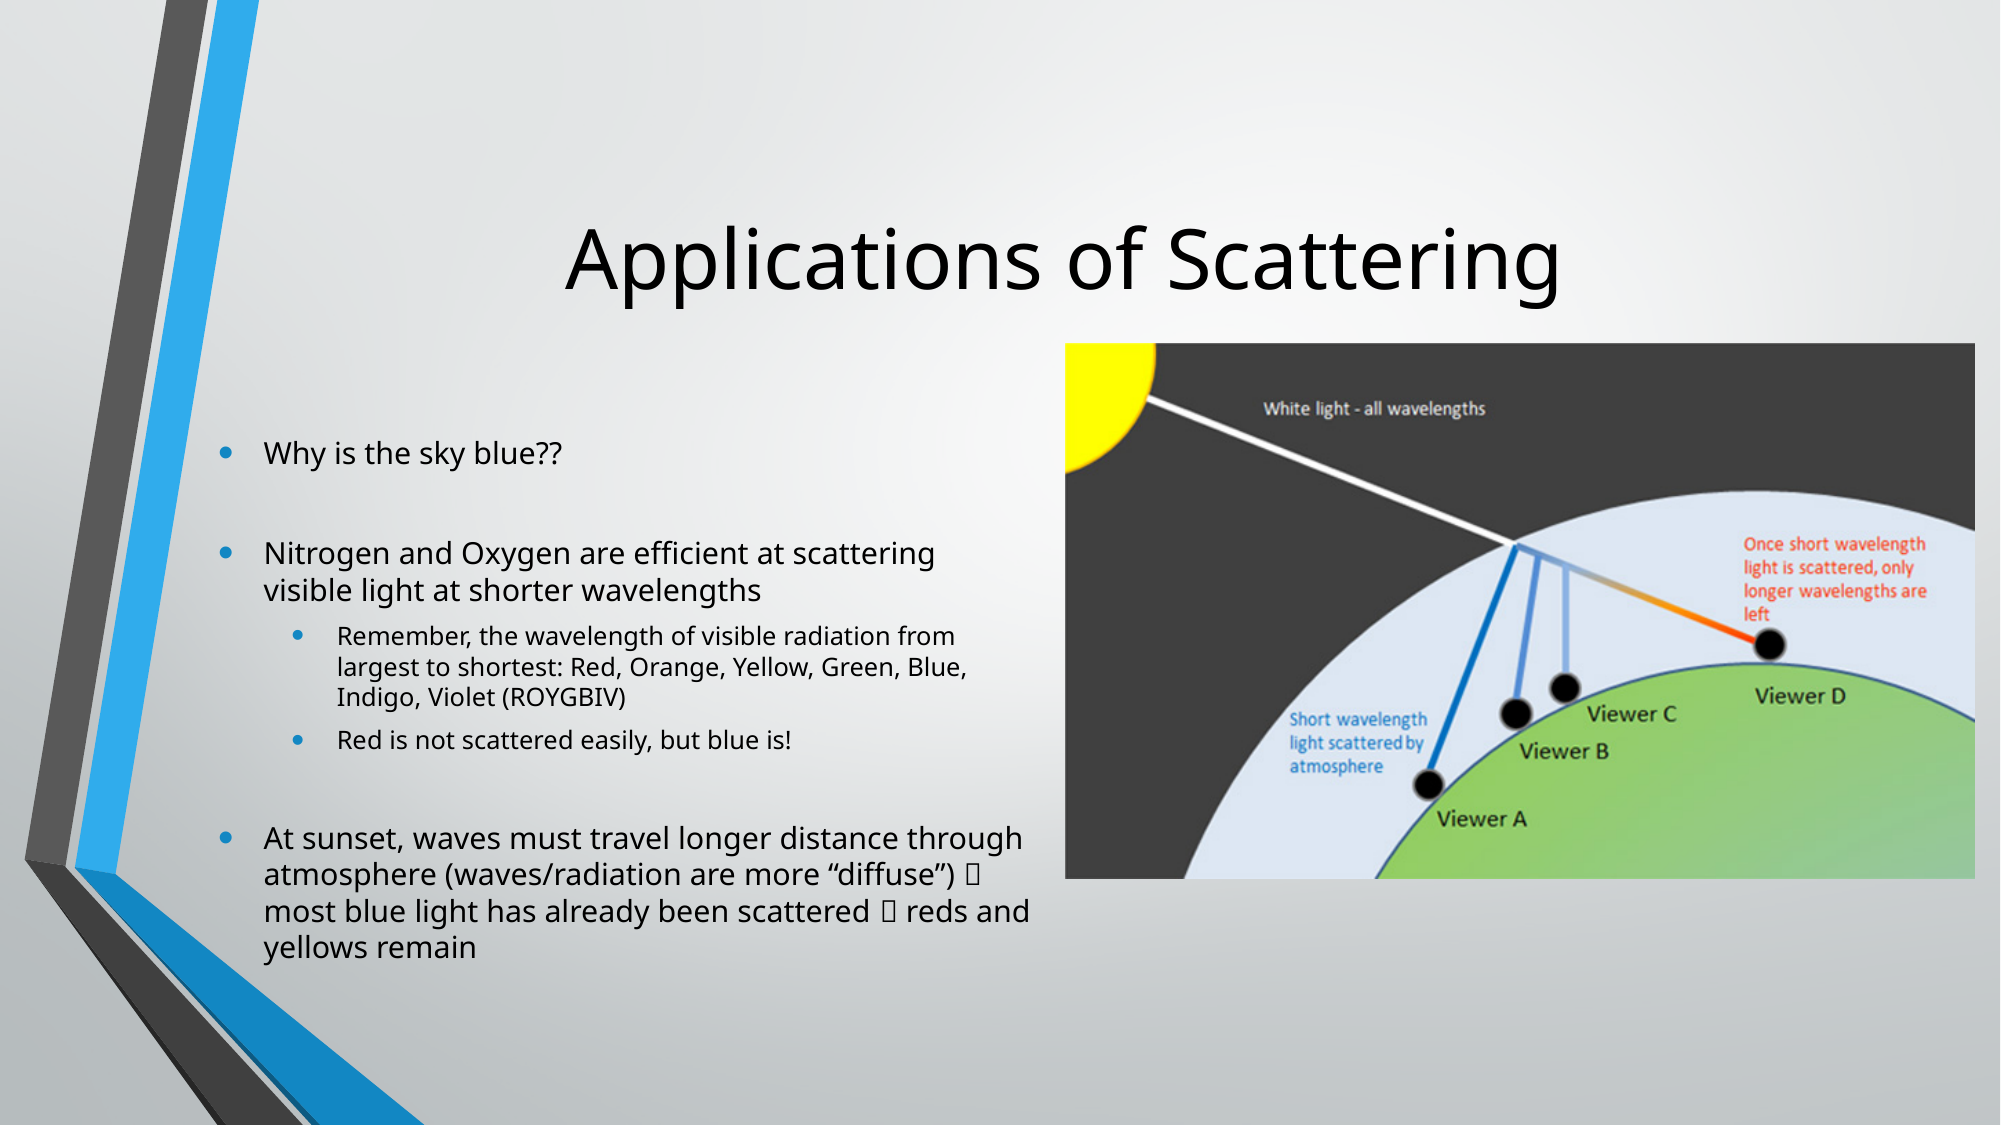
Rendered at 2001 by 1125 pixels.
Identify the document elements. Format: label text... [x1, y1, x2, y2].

list Why is the sky blue?? Nitrogen and Oxygen are efficient at scattering visible light at shorter wavelengths Remember, the wavelength of visible radiation from largest to shortest: Red, Orange, Yellow, Green, Blue, Indigo, Violet (ROYGBIV) Red is not scattered easily, but blue is! At sunset, waves must travel longer distance through atmosphere (waves/radiation are more “diffuse”)  most blue light has already been scattered  reds and yellows remain [203, 426, 1049, 982]
picture [1064, 343, 1976, 879]
title Applications of Scattering [243, 112, 1887, 400]
